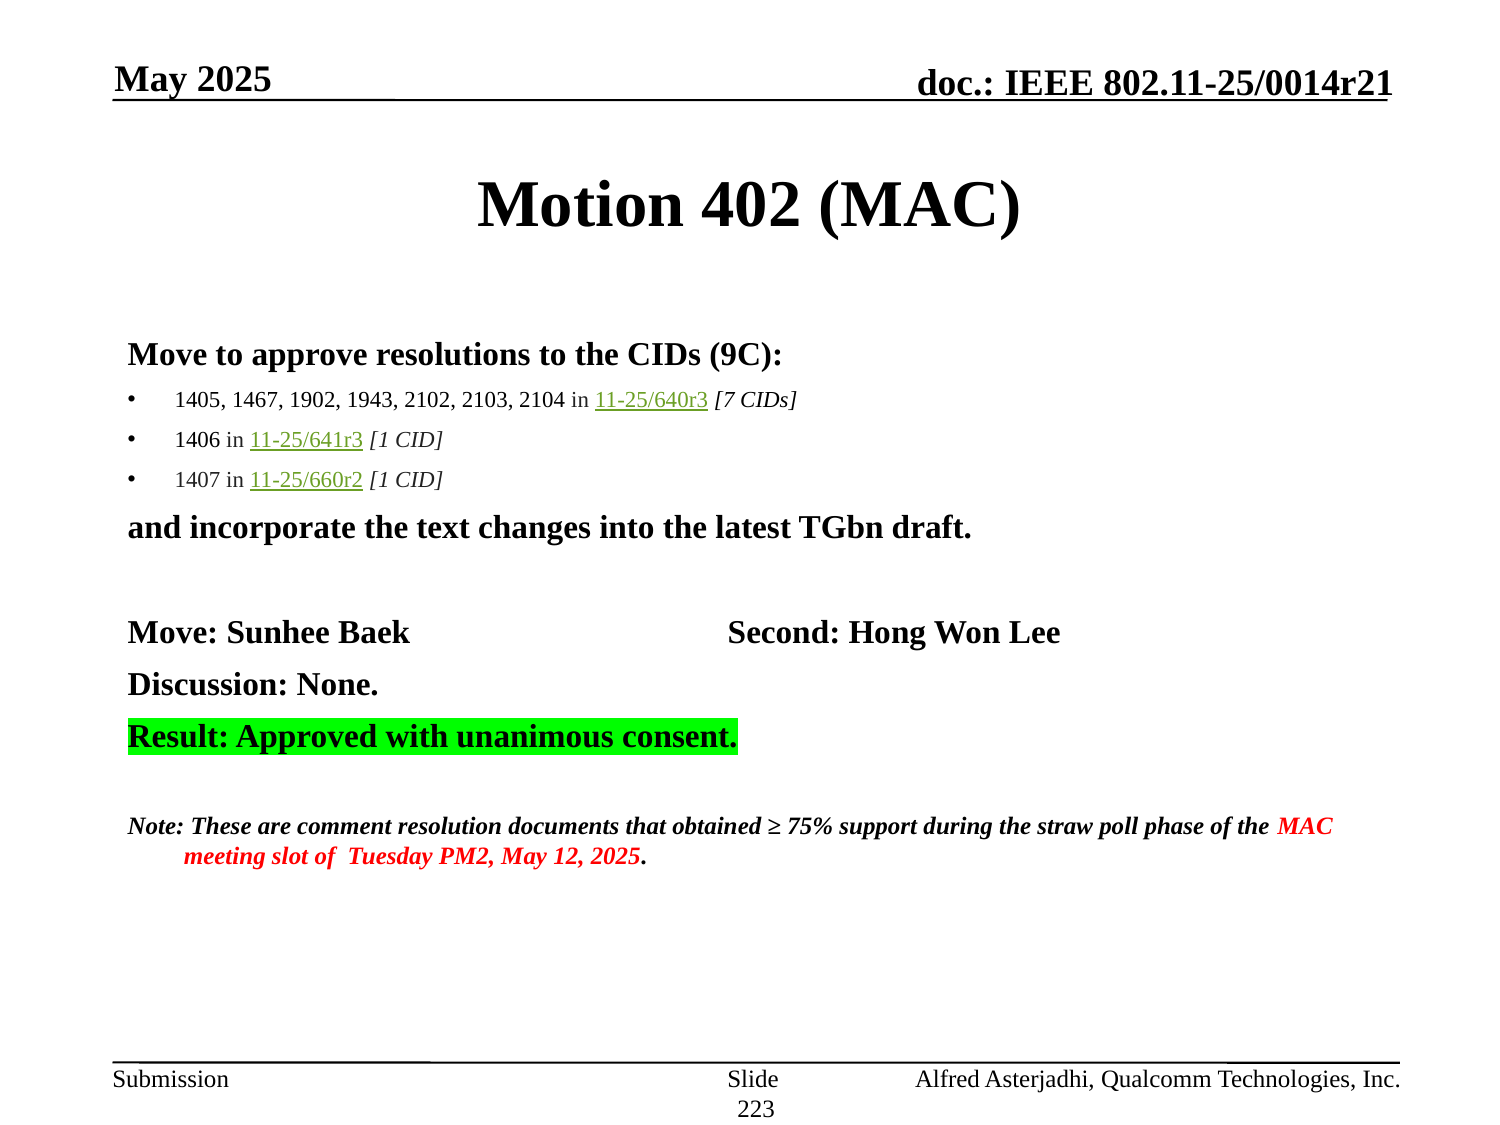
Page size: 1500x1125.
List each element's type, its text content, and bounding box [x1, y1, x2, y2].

footer Alfred Asterjadhi, Qualcomm Technologies, Inc. [878, 1061, 1402, 1093]
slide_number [114, 54, 423, 100]
title Motion 402 (MAC) [112, 112, 1388, 288]
slide_number Slide 223 [712, 1061, 800, 1123]
list Move to approve resolutions to the CIDs (9C): 1405, 1467, 1902, 1943, 2102, 2103, 2104 in 11-25/640r3 [7 CIDs] 1406 in 11-25/641r3 [1 CID] 1407 in 11-25/660r2 [1 CID] and incorporate the text changes into the latest TGbn draft. Move: Sunhee Baek Second: Hong Won Lee Discussion: None. Result: Approved with unanimous consent. Note: These are comment resolution documents that obtained ≥ 75% support during the straw poll phase of the MAC meeting slot of Tuesday PM2, May 12, 2025. [112, 324, 1388, 1063]
